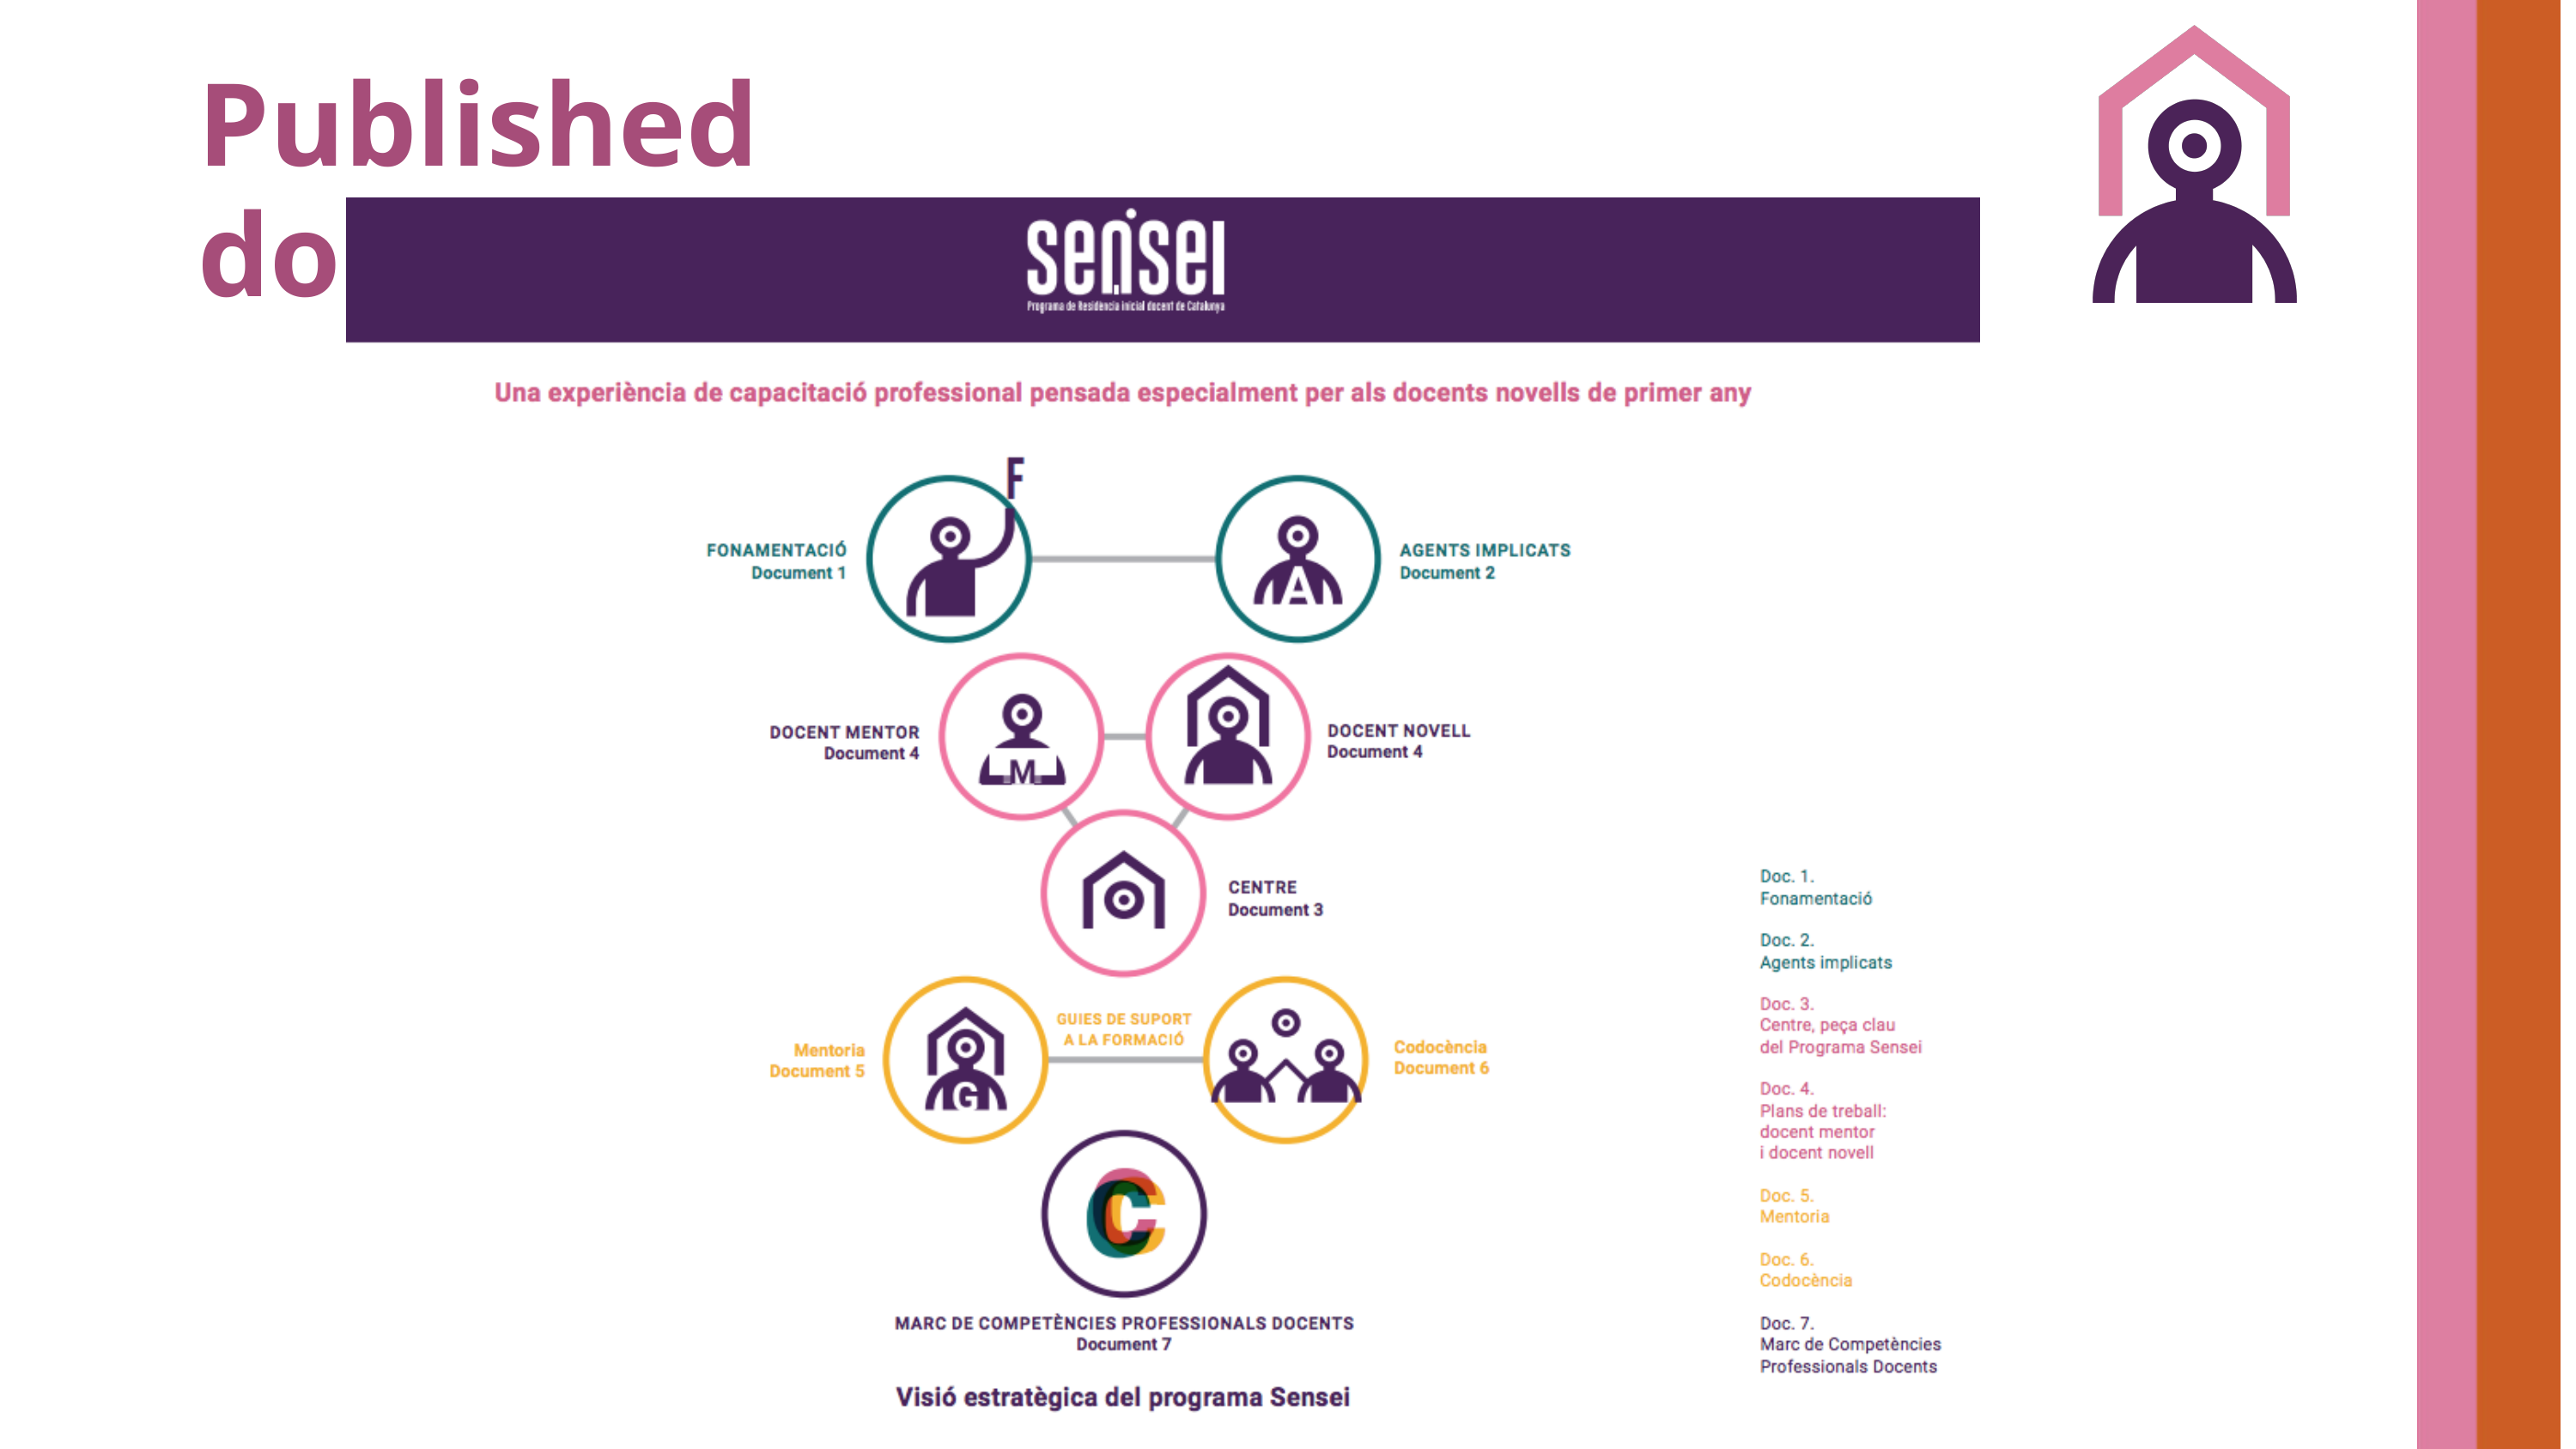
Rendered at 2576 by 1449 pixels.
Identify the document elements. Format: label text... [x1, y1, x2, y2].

picture [2093, 25, 2297, 303]
picture [2416, 0, 2561, 1449]
picture [346, 197, 1980, 1435]
text_box Published documents [172, 36, 1165, 349]
